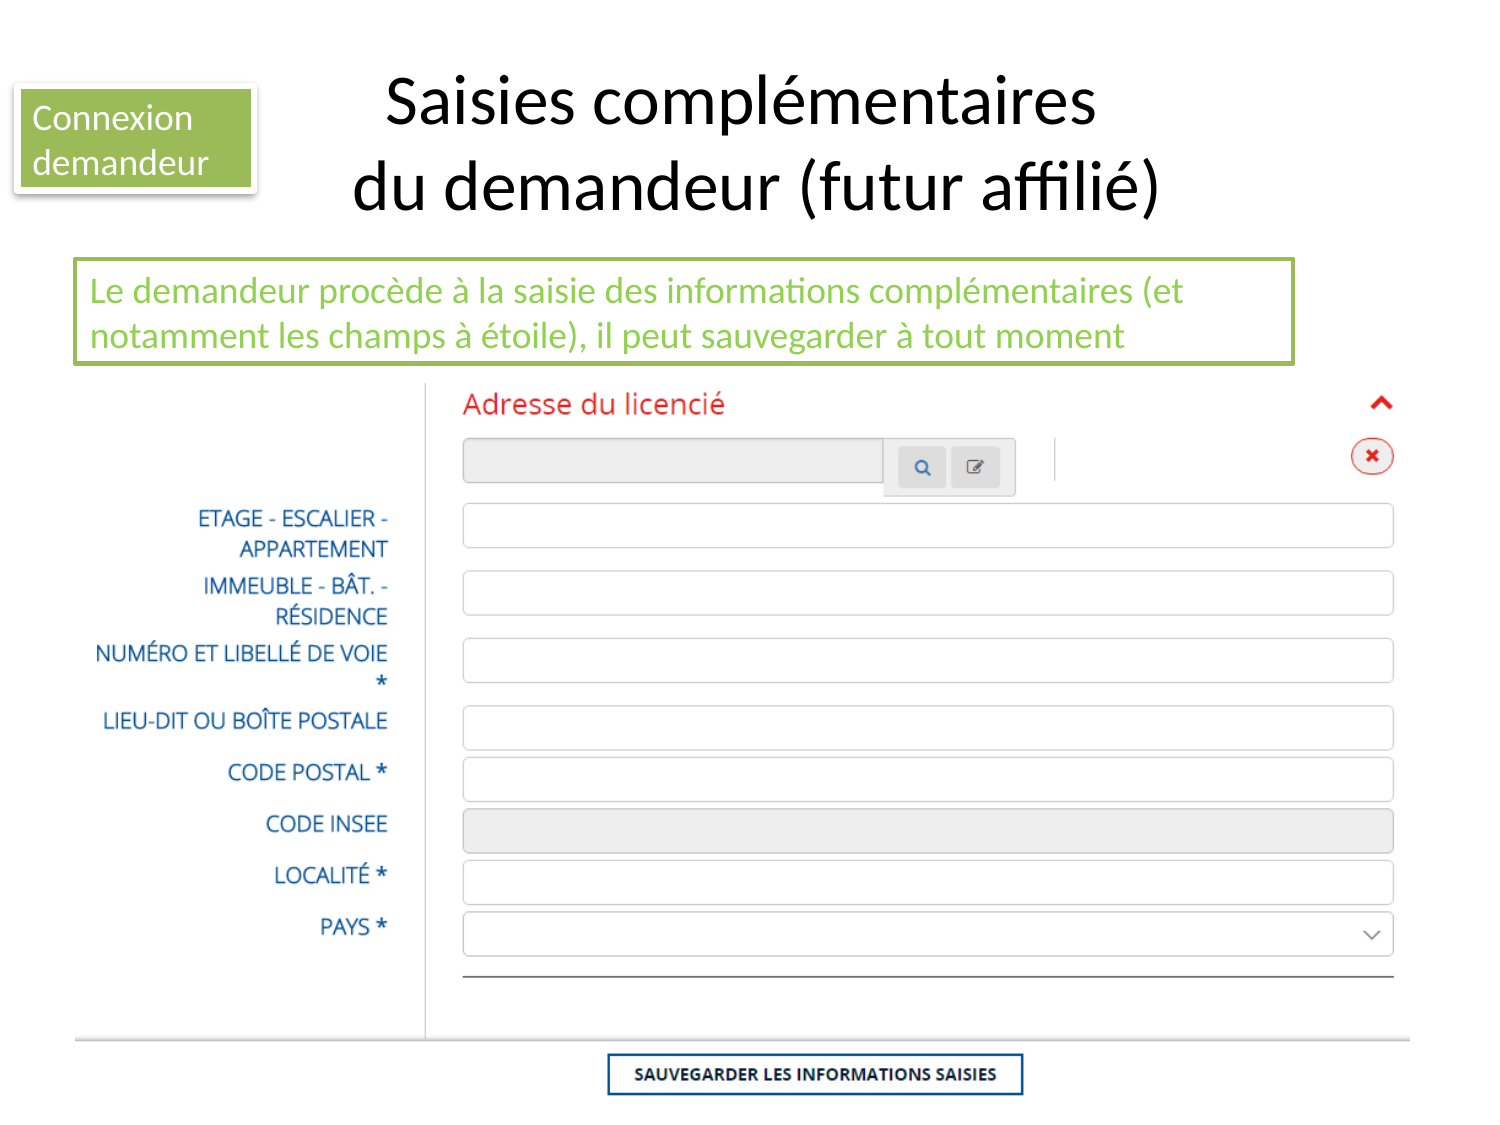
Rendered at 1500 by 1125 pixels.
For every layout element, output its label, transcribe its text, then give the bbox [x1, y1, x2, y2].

picture [74, 383, 1411, 1108]
text_box Le demandeur procède à la saisie des informations complémentaires (et notamment les champs à étoile), il peut sauvegarder à tout moment [73, 257, 1295, 366]
title Saisies complémentaires du demandeur (futur affilié) [75, 45, 1425, 233]
text_box Connexion demandeur [14, 83, 257, 194]
